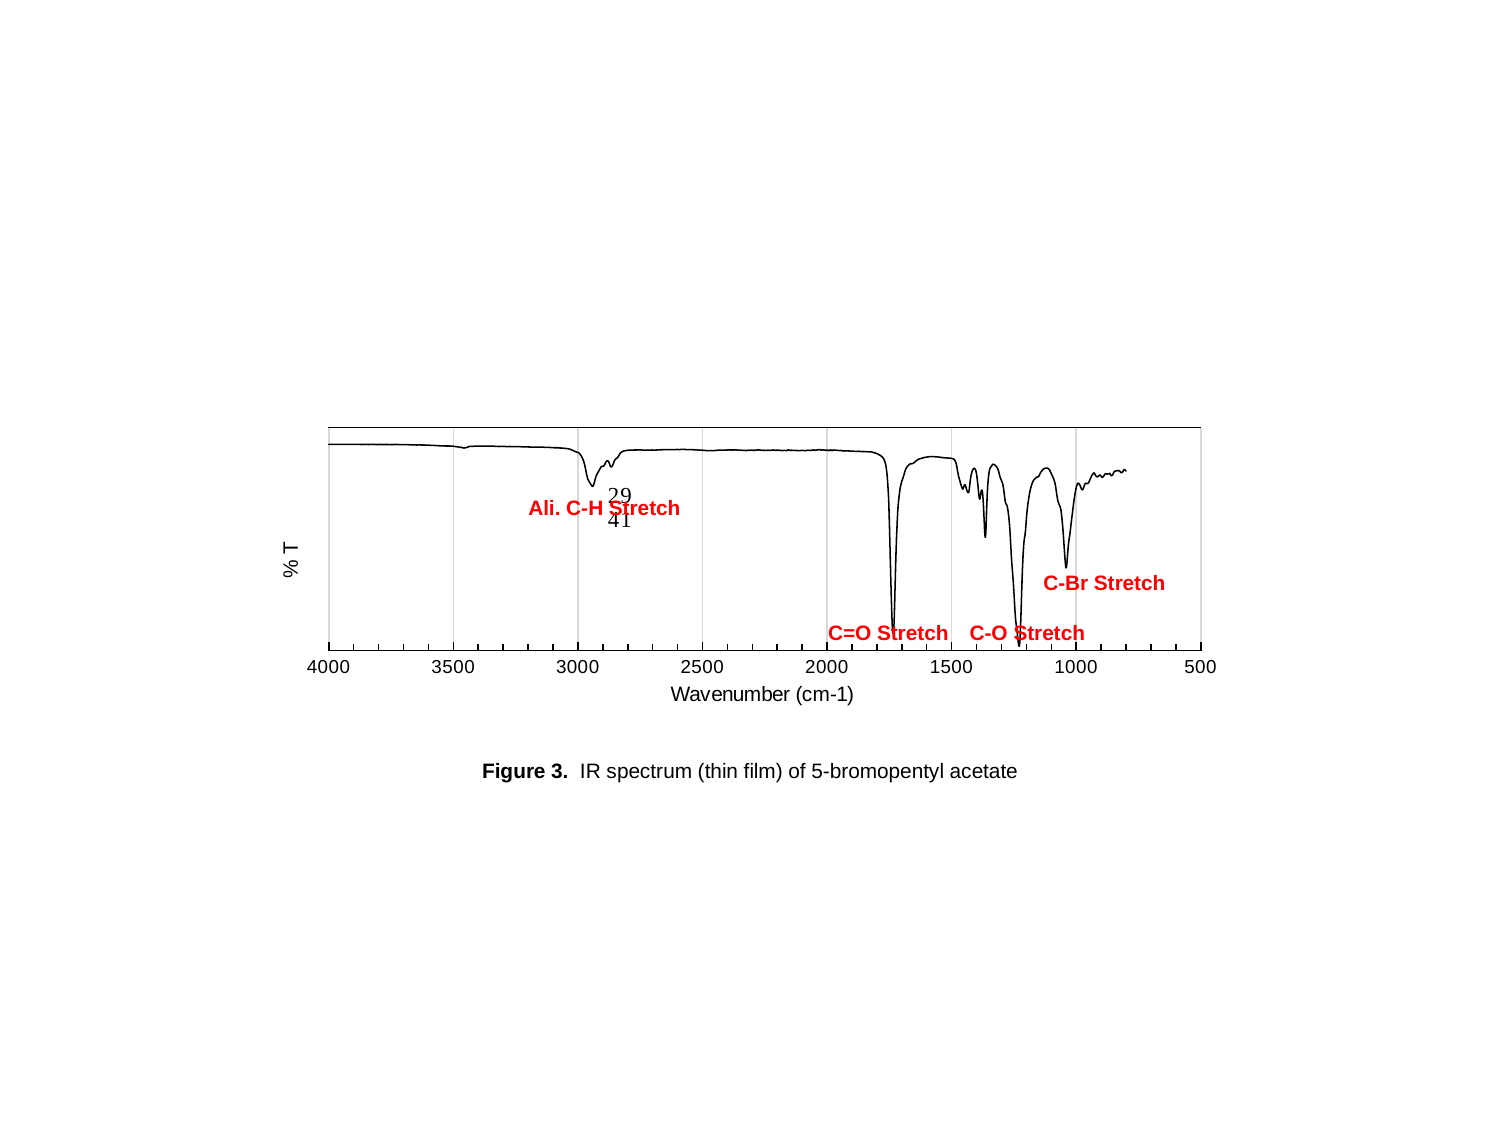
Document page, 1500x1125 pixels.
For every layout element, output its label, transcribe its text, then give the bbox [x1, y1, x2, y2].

chart [262, 412, 1238, 713]
text_box Figure 3. IR spectrum (thin film) of 5-bromopentyl acetate [386, 750, 1114, 790]
